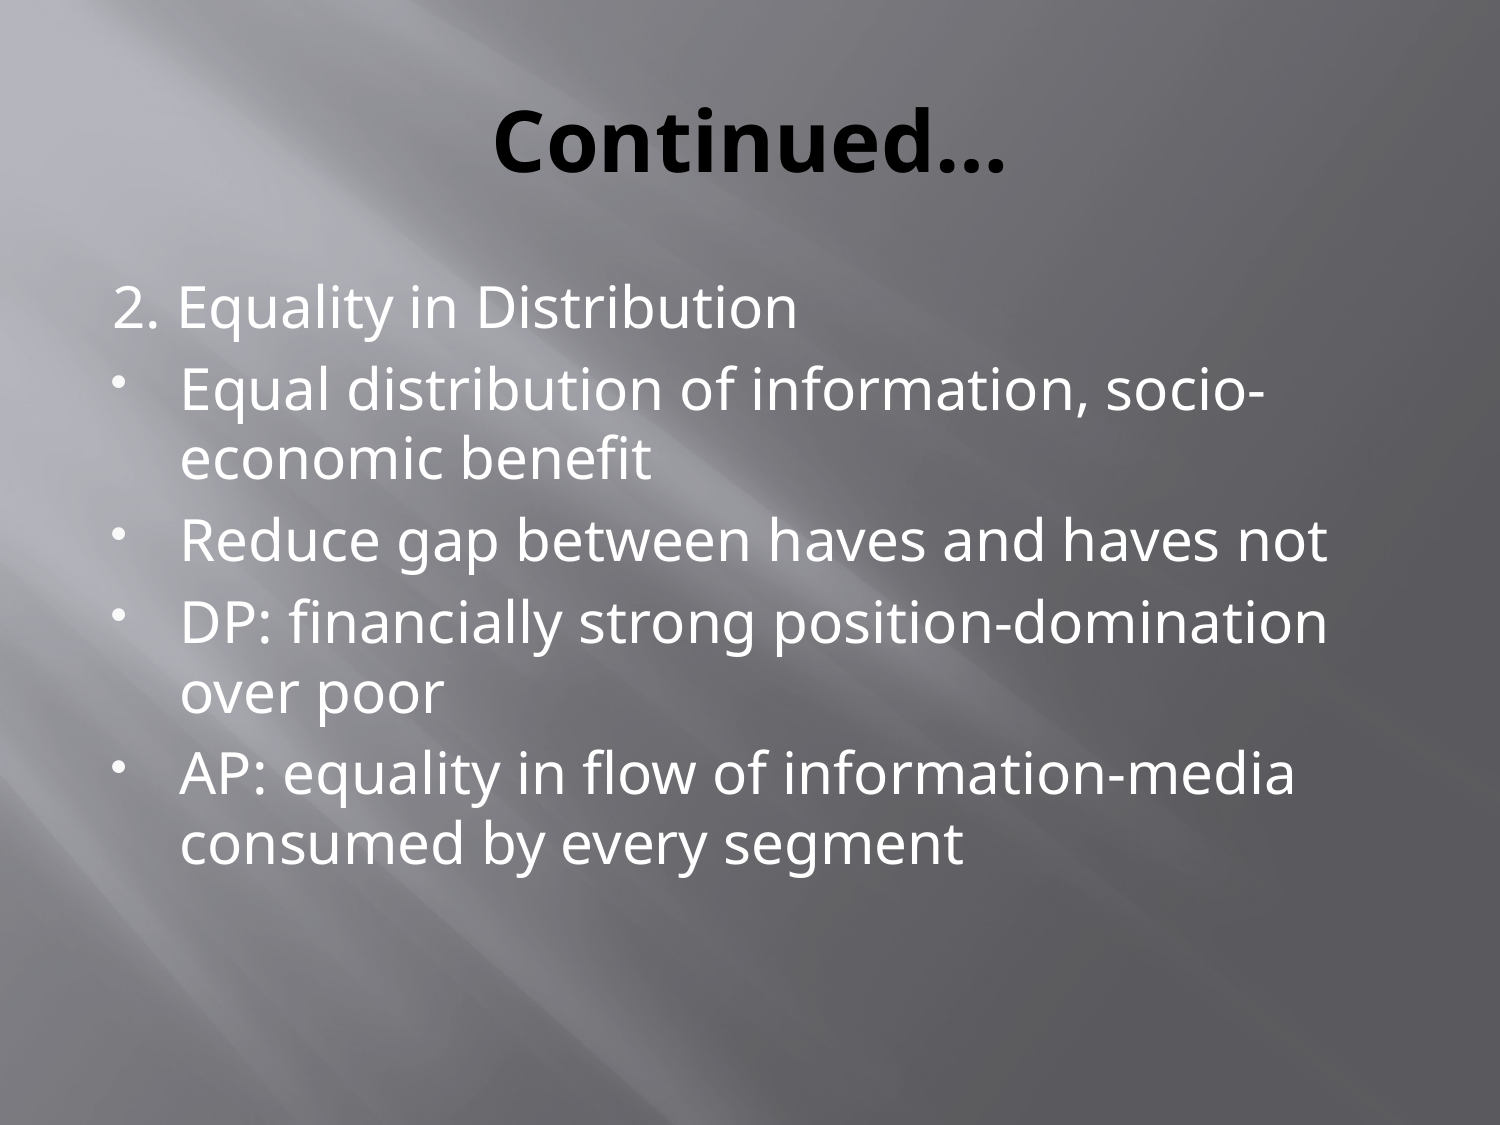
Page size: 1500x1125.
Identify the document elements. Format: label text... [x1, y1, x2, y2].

title Continued… [75, 45, 1425, 233]
list 2. Equality in Distribution Equal distribution of information, socio-economic benefit Reduce gap between haves and haves not DP: financially strong position-domination over poor AP: equality in flow of information-media consumed by every segment [75, 262, 1425, 1035]
